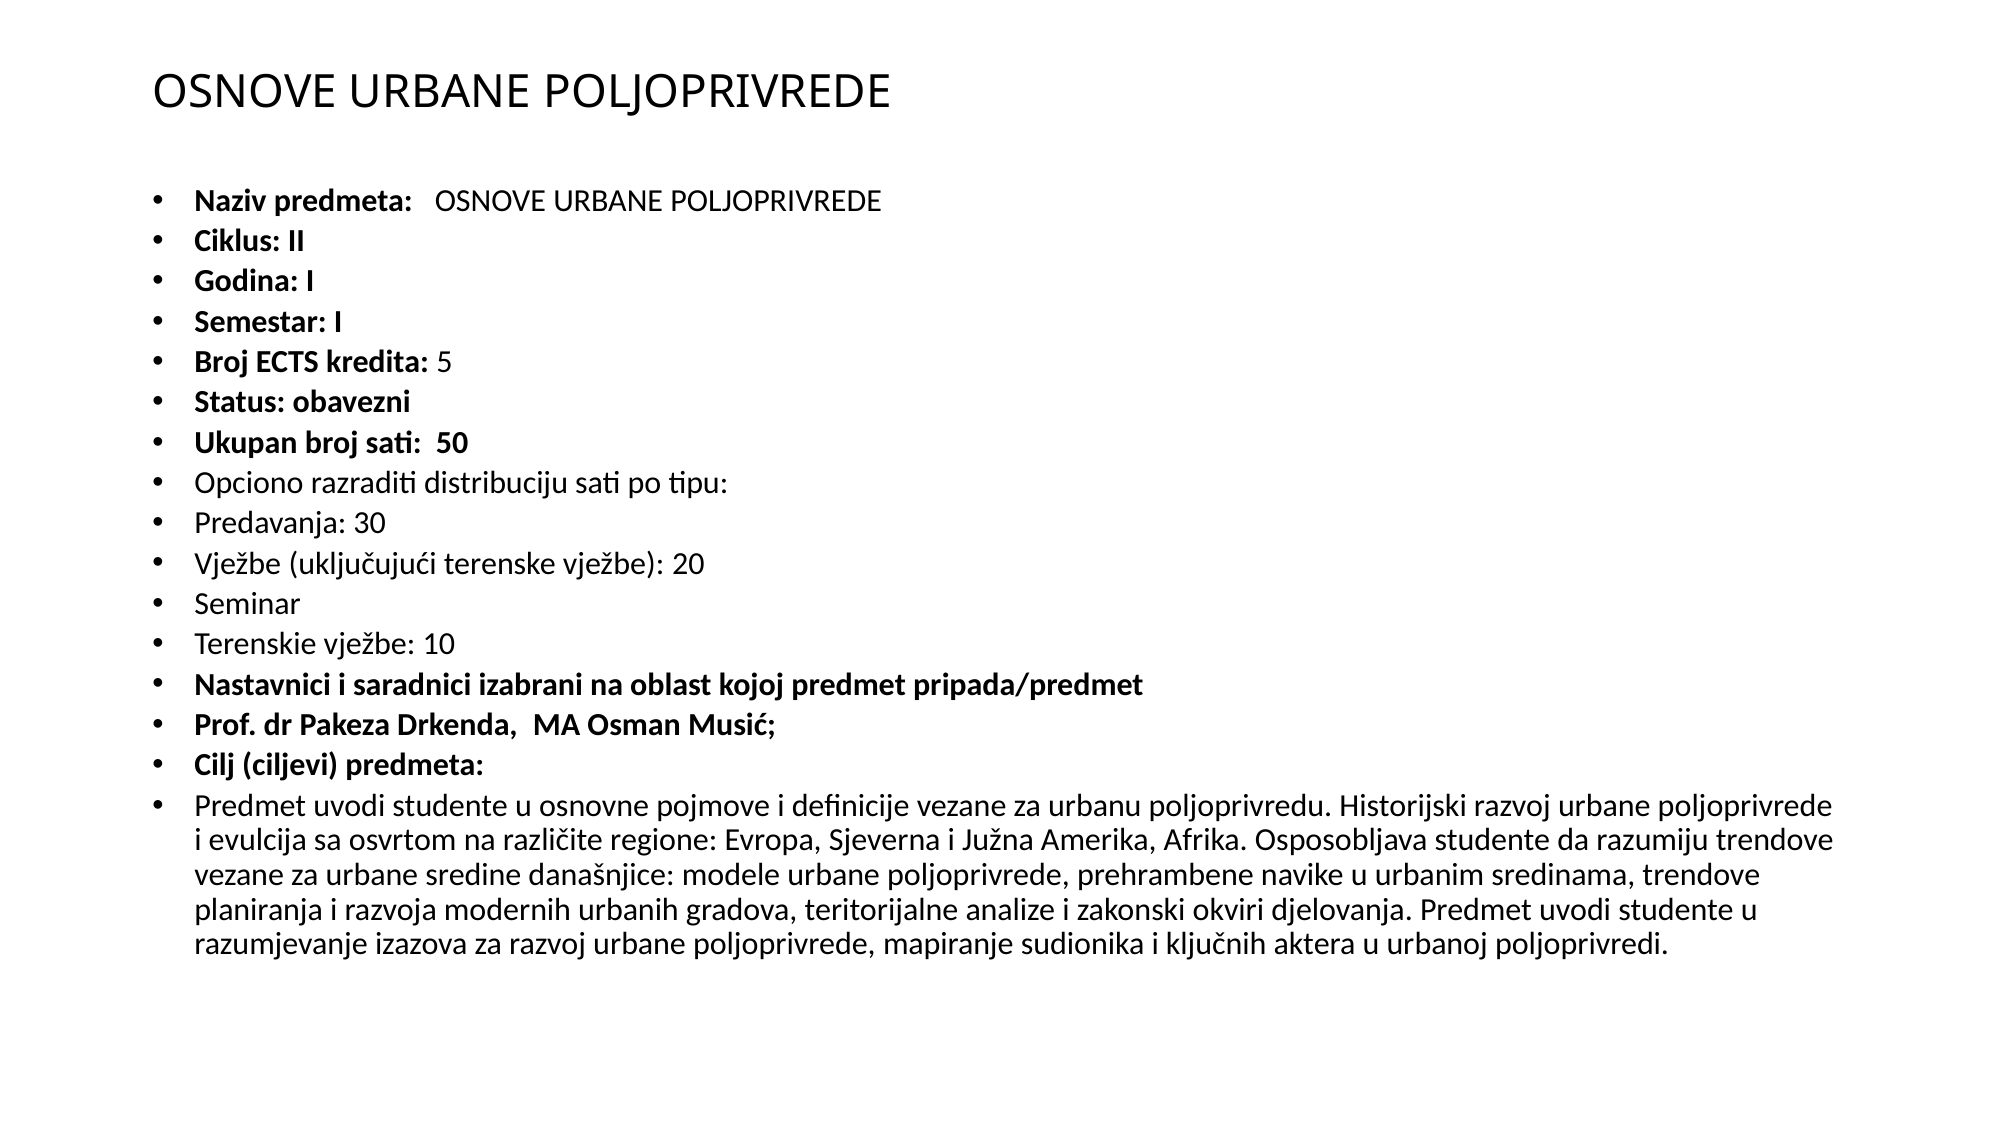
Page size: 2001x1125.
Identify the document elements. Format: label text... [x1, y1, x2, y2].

title OSNOVE URBANE POLJOPRIVREDE [137, 59, 1863, 126]
list Naziv predmeta: OSNOVE URBANE POLJOPRIVREDE Ciklus: II Godina: I Semestar: I Broj ECTS kredita: 5 Status: obavezni Ukupan broj sati: 50 Opciono razraditi distribuciju sati po tipu: Predavanja: 30 Vježbe (uključujući terenske vježbe): 20 Seminar Terenskie vježbe: 10 Nastavnici i saradnici izabrani na oblast kojoj predmet pripada/predmet Prof. dr Pakeza Drkenda, MA Osman Musić; Cilj (ciljevi) predmeta: Predmet uvodi studente u osnovne pojmove i definicije vezane za urbanu poljoprivredu. Historijski razvoj urbane poljoprivrede i evulcija sa osvrtom na različite regione: Evropa, Sjeverna i Južna Amerika, Afrika. Osposobljava studente da razumiju trendove vezane za urbane sredine današnjice: modele urbane poljoprivrede, prehrambene navike u urbanim sredinama, trendove planiranja i razvoja modernih urbanih gradova, teritorijalne analize i zakonski okviri djelovanja. Predmet uvodi studente u razumjevanje izazova za razvoj urbane poljoprivrede, mapiranje sudionika i ključnih aktera u urbanoj poljoprivredi. [137, 152, 1863, 1014]
